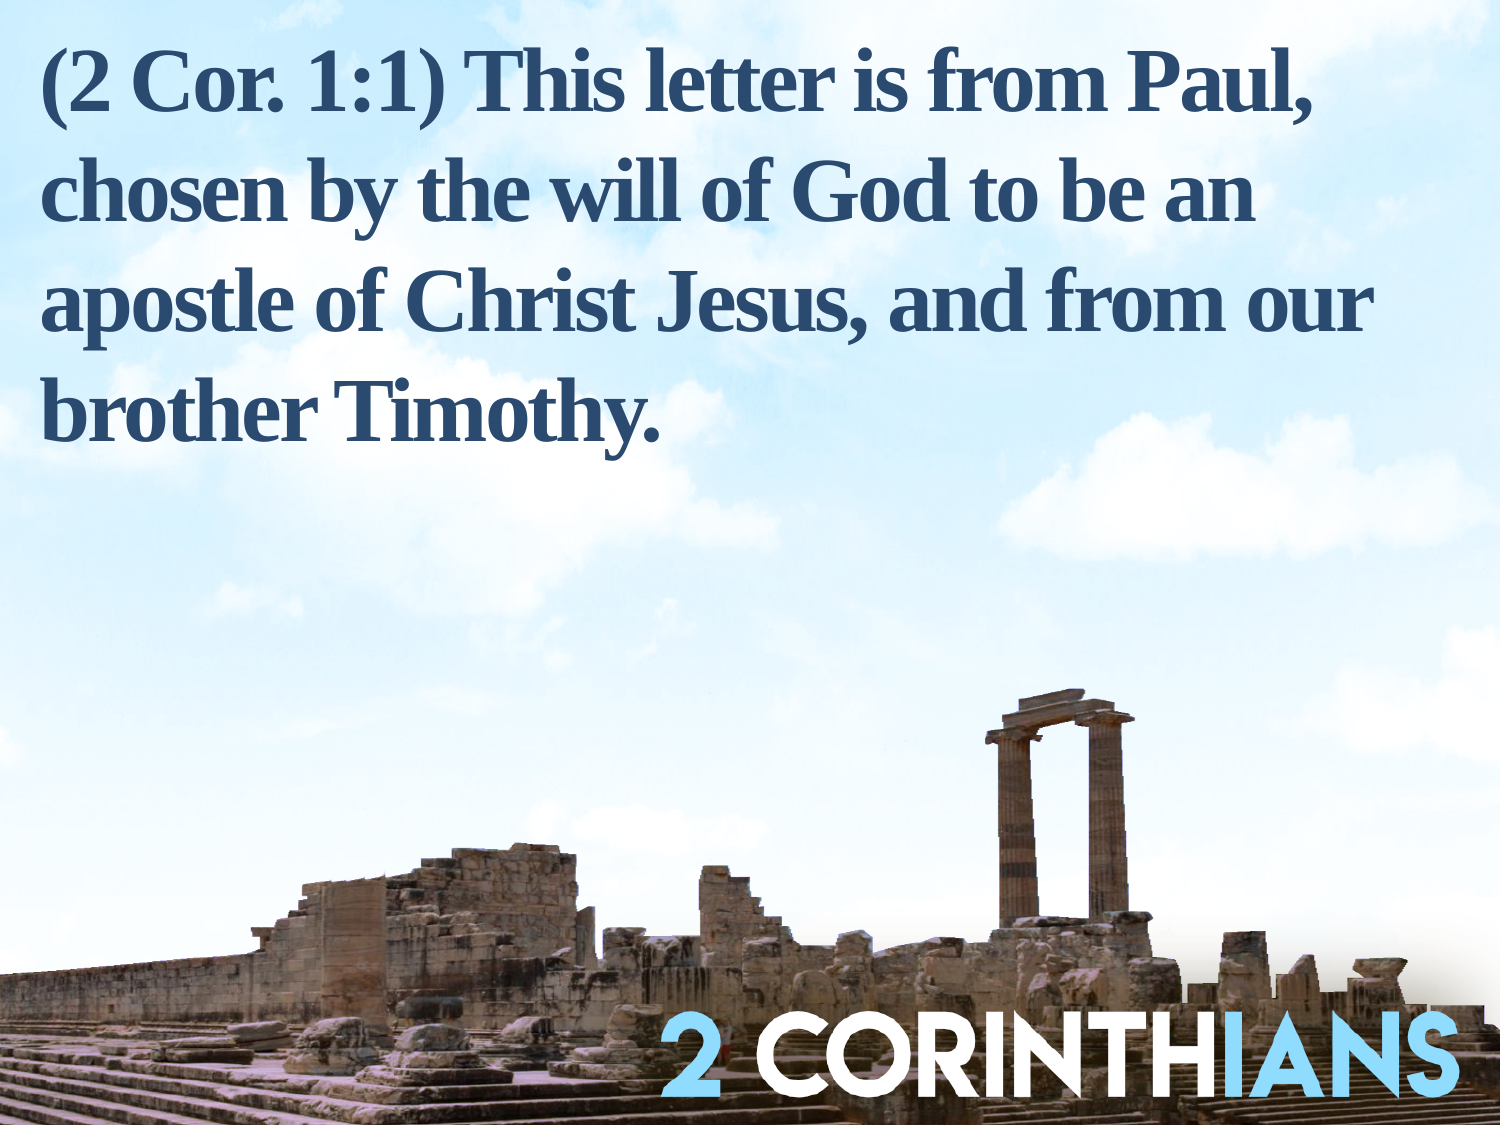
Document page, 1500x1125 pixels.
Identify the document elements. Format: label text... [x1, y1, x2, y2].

text_box (2 Cor. 1:1) This letter is from Paul, chosen by the will of God to be an apostle of Christ Jesus, and from our brother Timothy. [63, 51, 1440, 432]
picture [0, 0, 1500, 1125]
